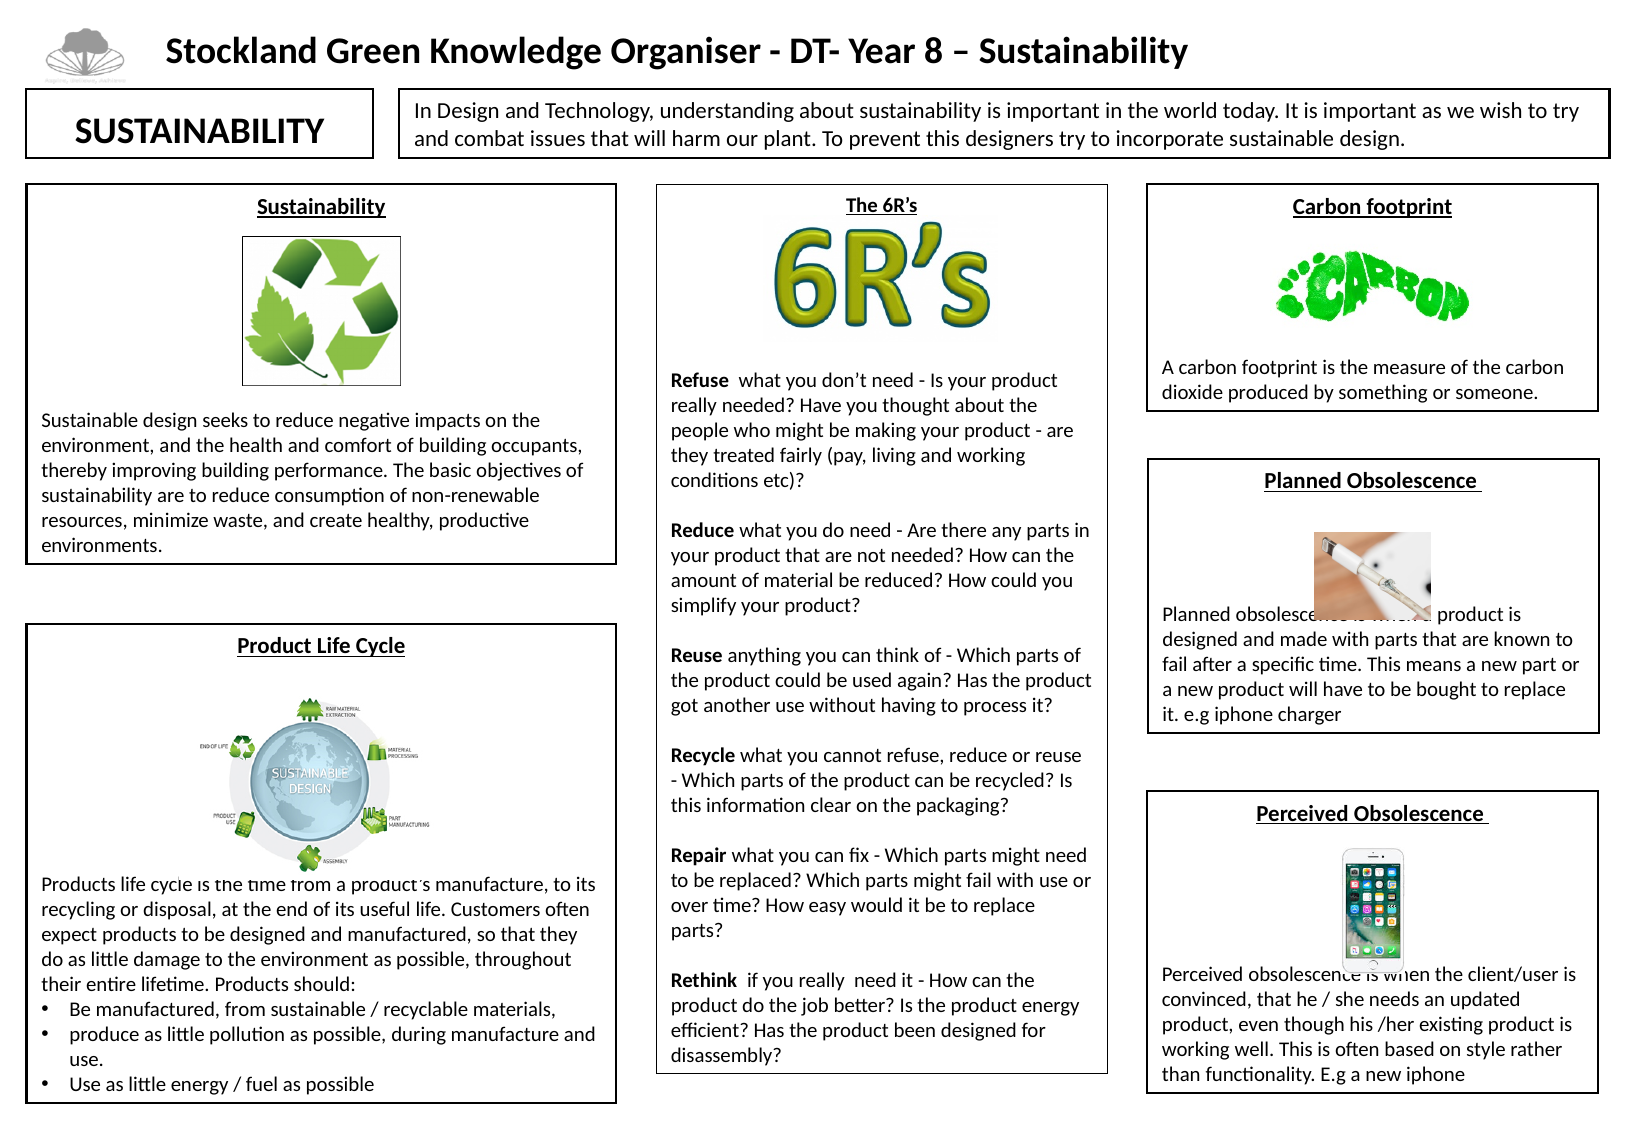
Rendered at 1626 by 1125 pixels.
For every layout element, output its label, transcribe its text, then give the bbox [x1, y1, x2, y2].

text_box Carbon footprint A carbon footprint is the measure of the carbon dioxide produced by something or someone. [1146, 183, 1599, 412]
picture [763, 215, 998, 342]
picture [1314, 532, 1431, 620]
text_box Planned Obsolescence Planned obsolescence is when a product is designed and made with parts that are known to fail after a specific time. This means a new part or a new product will have to be bought to replace it. e.g iphone charger [1147, 458, 1600, 734]
picture [1340, 847, 1405, 974]
text_box Stockland Green Knowledge Organiser - DT- Year 8 – Sustainability [150, 19, 1506, 79]
text_box Perceived Obsolescence Perceived obsolescence is when the client/user is convinced, that he / she needs an updated product, even though his /her existing product is working well. This is often based on style rather than functionality. E.g a new iphone [1146, 790, 1599, 1094]
text_box SUSTAINABILITY [25, 88, 374, 159]
picture [41, 19, 128, 84]
text_box In Design and Technology, understanding about sustainability is important in the world today. It is important as we wish to try and combat issues that will harm our plant. To prevent this designers try to incorporate sustainable design. [398, 88, 1611, 159]
text_box Product Life Cycle Products life cycle is the time from a product’s manufacture, to its recycling or disposal, at the end of its useful life. Customers often expect products to be designed and manufactured, so that they do as little damage to the environment as possible, throughout their entire lifetime. Products should: Be manufactured, from sustainable / recyclable materials, produce as little pollution as possible, during manufacture and use. Use as little energy / fuel as possible [25, 623, 617, 1104]
picture [179, 690, 439, 880]
picture [242, 236, 401, 386]
picture [1270, 232, 1475, 339]
text_box The 6R’s Refuse what you don’t need - Is your product really needed? Have you thought about the people who might be making your product - are they treated fairly (pay, living and working conditions etc)? Reduce what you do need - Are there any parts in your product that are not needed? How can the amount of material be reduced? How could you simplify your product? Reuse anything you can think of - Which parts of the product could be used again? Has the product got another use without having to process it? Recycle what you cannot refuse, reduce or reuse - Which parts of the product can be recycled? Is this information clear on the packaging? Repair what you can fix - Which parts might need to be replaced? Which parts might fail with use or over time? How easy would it be to replace parts? Rethink if you really need it - How can the product do the job better? Is the product energy efficient? Has the product been designed for disassembly? [656, 184, 1108, 1074]
text_box Sustainability Sustainable design seeks to reduce negative impacts on the environment, and the health and comfort of building occupants, thereby improving building performance. The basic objectives of sustainability are to reduce consumption of non-renewable resources, minimize waste, and create healthy, productive environments. [25, 183, 617, 565]
